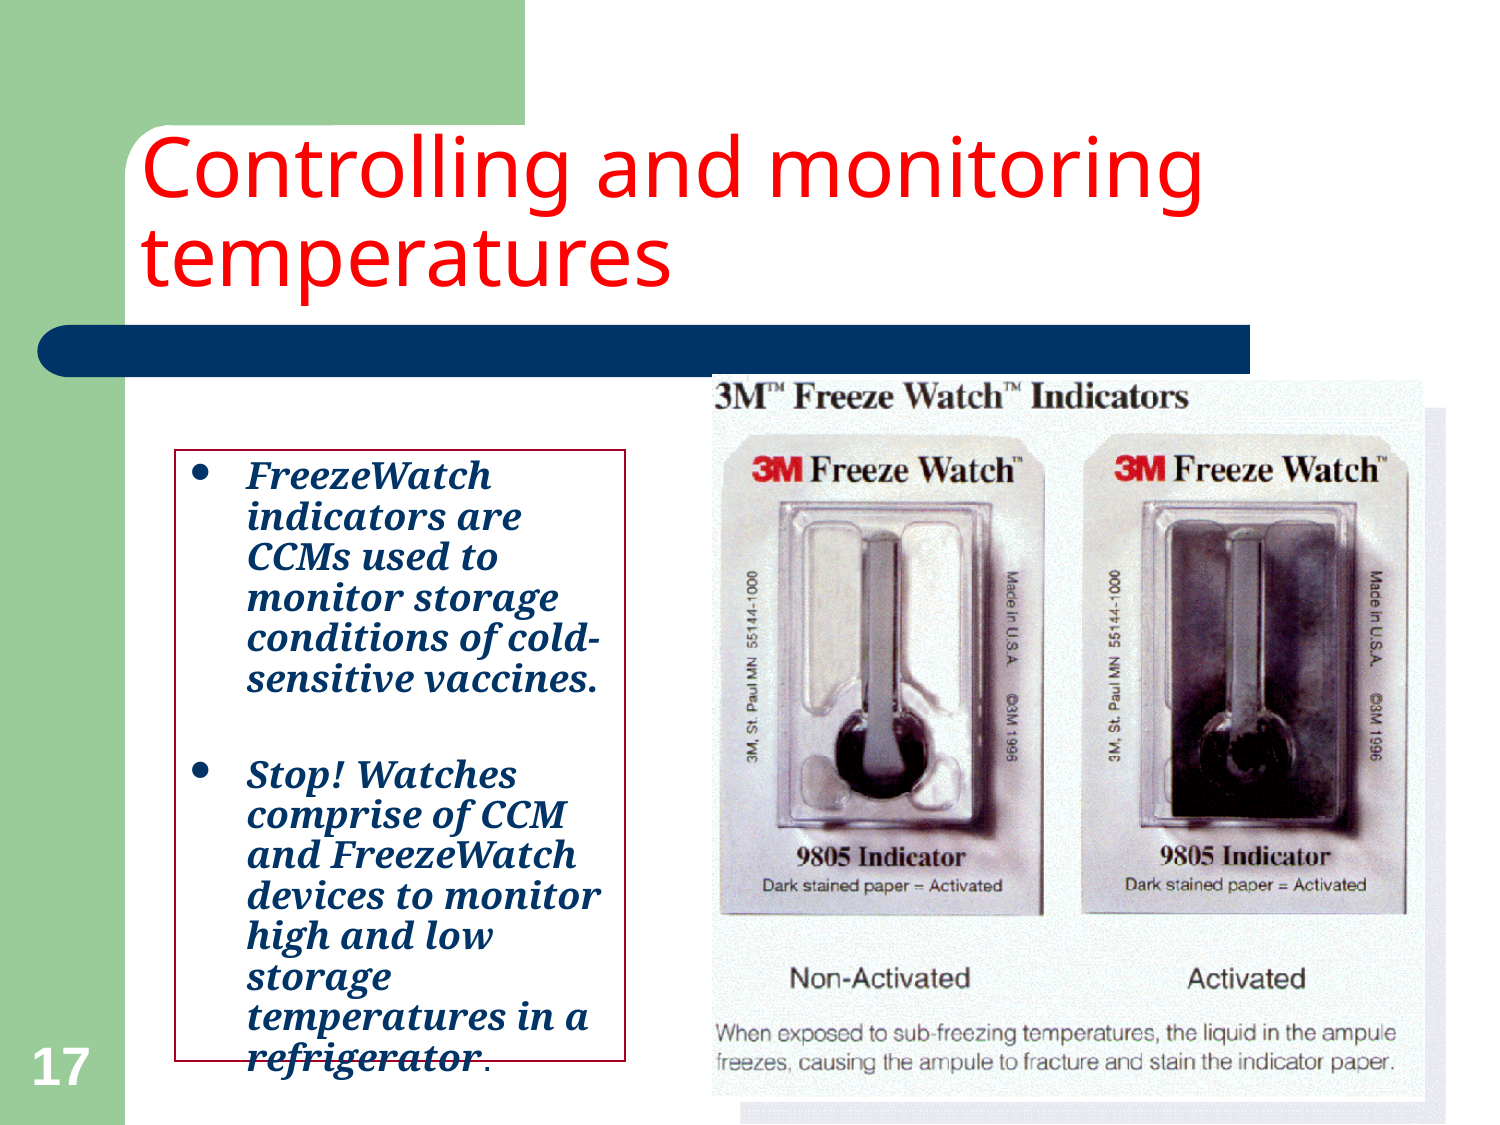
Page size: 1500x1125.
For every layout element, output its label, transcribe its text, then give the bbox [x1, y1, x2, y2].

slide_number 17 [13, 1023, 111, 1105]
title Controlling and monitoring temperatures [124, 124, 1426, 313]
list FreezeWatch indicators are CCMs used to monitor storage conditions of cold-sensitive vaccines. Stop! Watches comprise of CCM and FreezeWatch devices to monitor high and low storage temperatures in a refrigerator. [174, 449, 626, 1062]
picture [712, 374, 1449, 1125]
